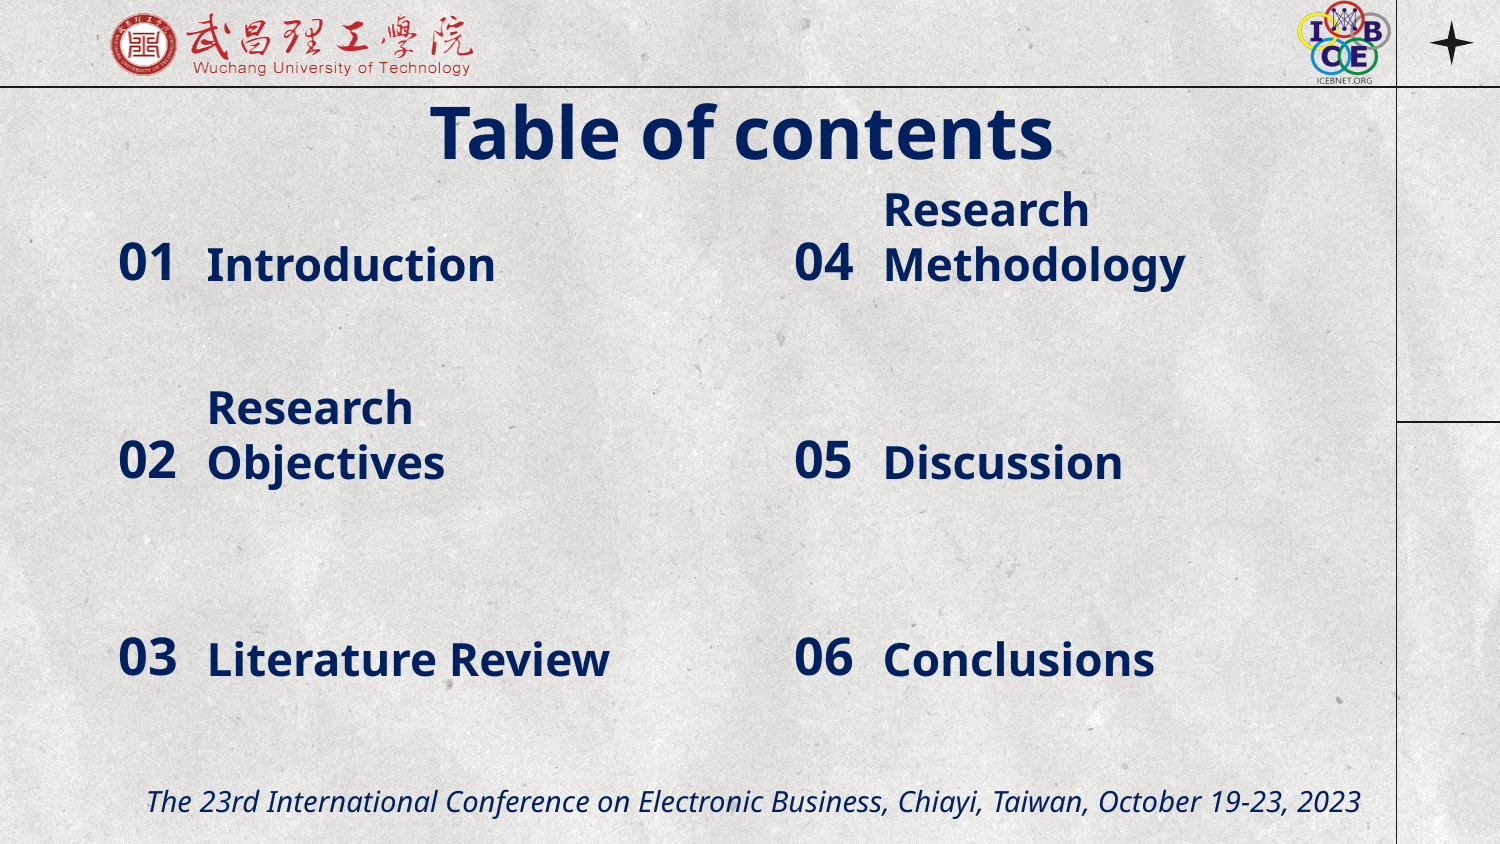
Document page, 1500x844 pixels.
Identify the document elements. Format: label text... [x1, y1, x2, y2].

title 04 [794, 219, 883, 307]
title Table of contents [118, 86, 1382, 189]
picture [1397, 0, 1500, 86]
title 05 [794, 416, 882, 504]
text_box The 23rd International Conference on Electronic Business, Chiayi, Taiwan, October 19-23, 2023 [112, 767, 1396, 834]
title Conclusions [883, 614, 1343, 701]
title 02 [118, 416, 207, 504]
picture [1397, 423, 1500, 844]
title Discussion [882, 416, 1342, 504]
title Literature Review [207, 614, 667, 701]
picture [0, 0, 1396, 844]
title Research Methodology [883, 219, 1365, 307]
title 03 [118, 614, 207, 701]
title 06 [794, 614, 883, 701]
picture [1397, 88, 1500, 421]
title Introduction [207, 219, 667, 307]
title 01 [118, 219, 207, 307]
title Research Objectives [207, 416, 667, 504]
